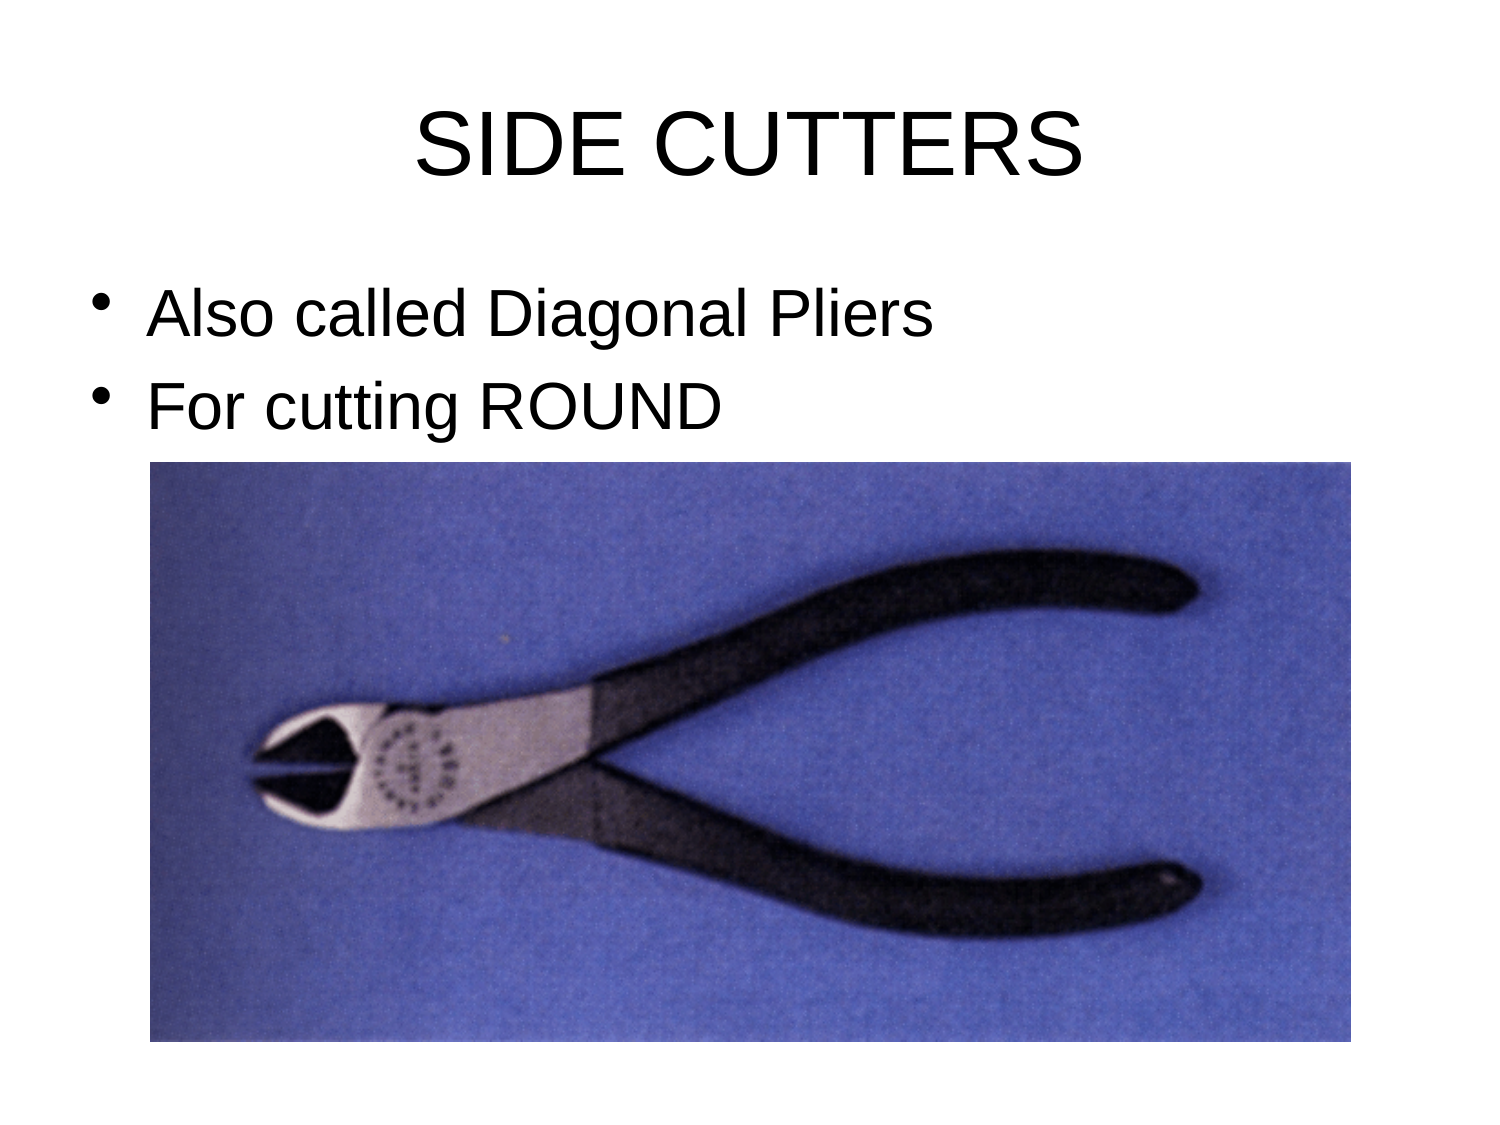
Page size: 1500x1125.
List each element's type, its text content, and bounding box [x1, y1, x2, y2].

list Also called Diagonal Pliers For cutting ROUND [75, 262, 1425, 1005]
picture [149, 462, 1351, 1042]
title SIDE CUTTERS [75, 45, 1425, 233]
